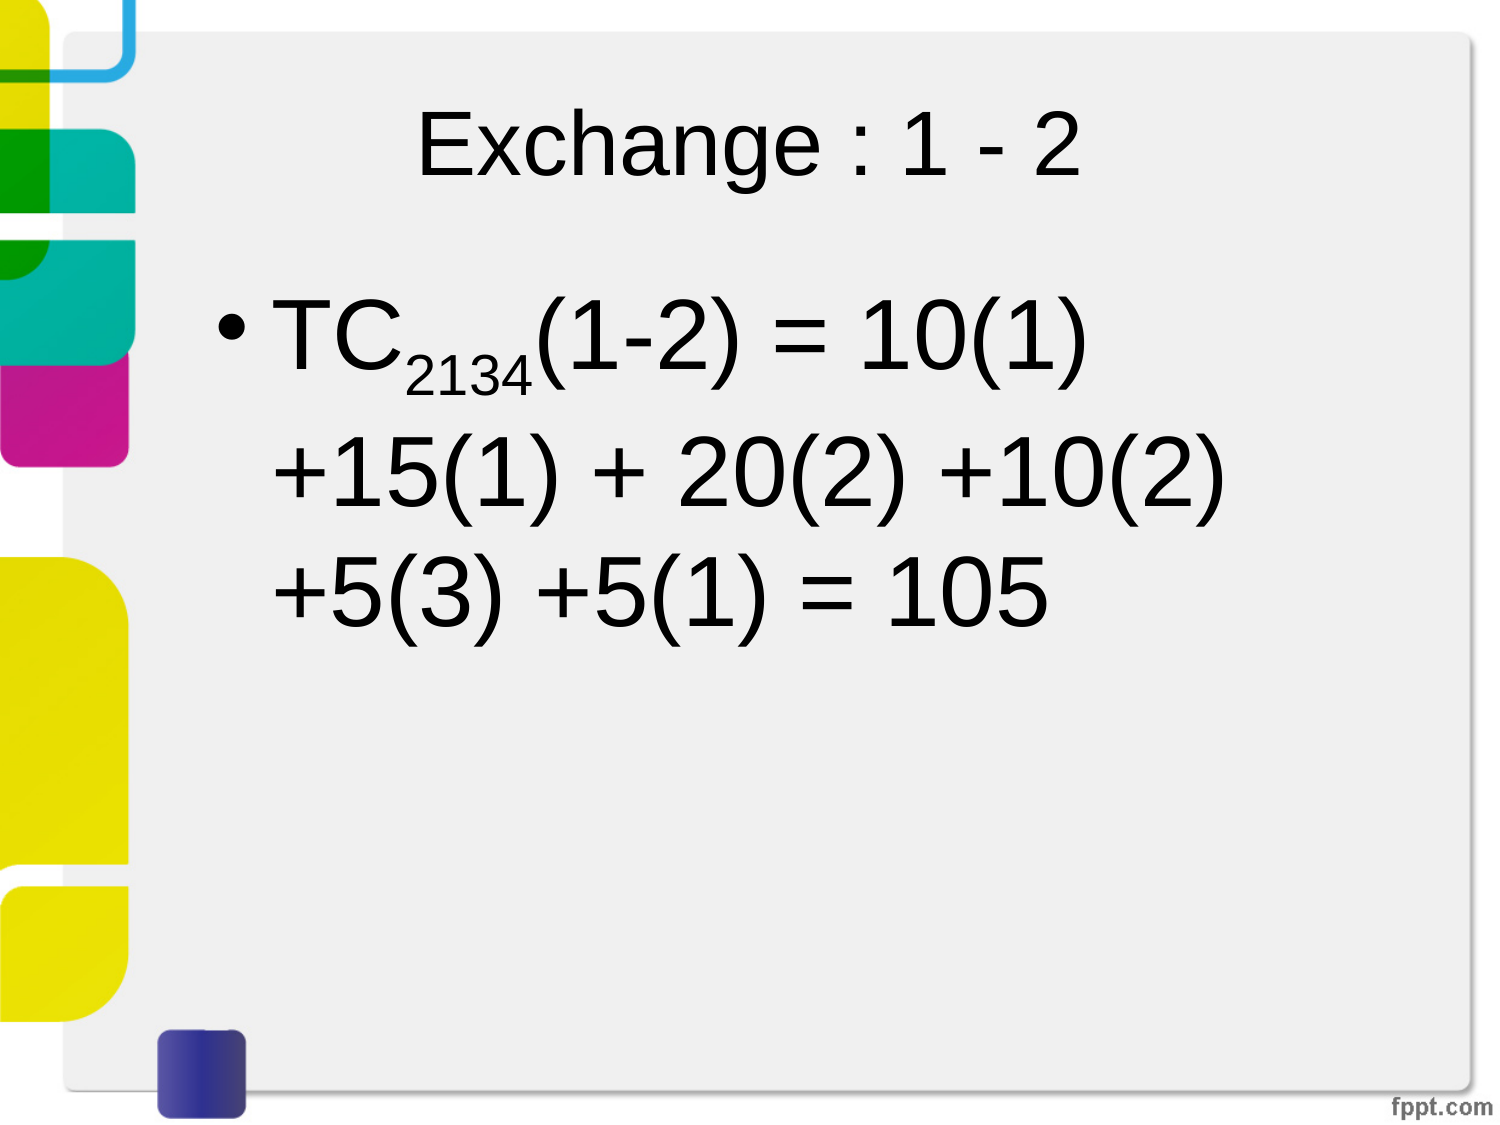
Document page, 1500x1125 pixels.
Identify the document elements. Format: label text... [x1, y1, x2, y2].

picture [0, 0, 1500, 1125]
list TC2134(1-2) = 10(1) +15(1) + 20(2) +10(2) +5(3) +5(1) = 105 [199, 262, 1426, 1006]
title Exchange : 1 - 2 [74, 44, 1426, 233]
